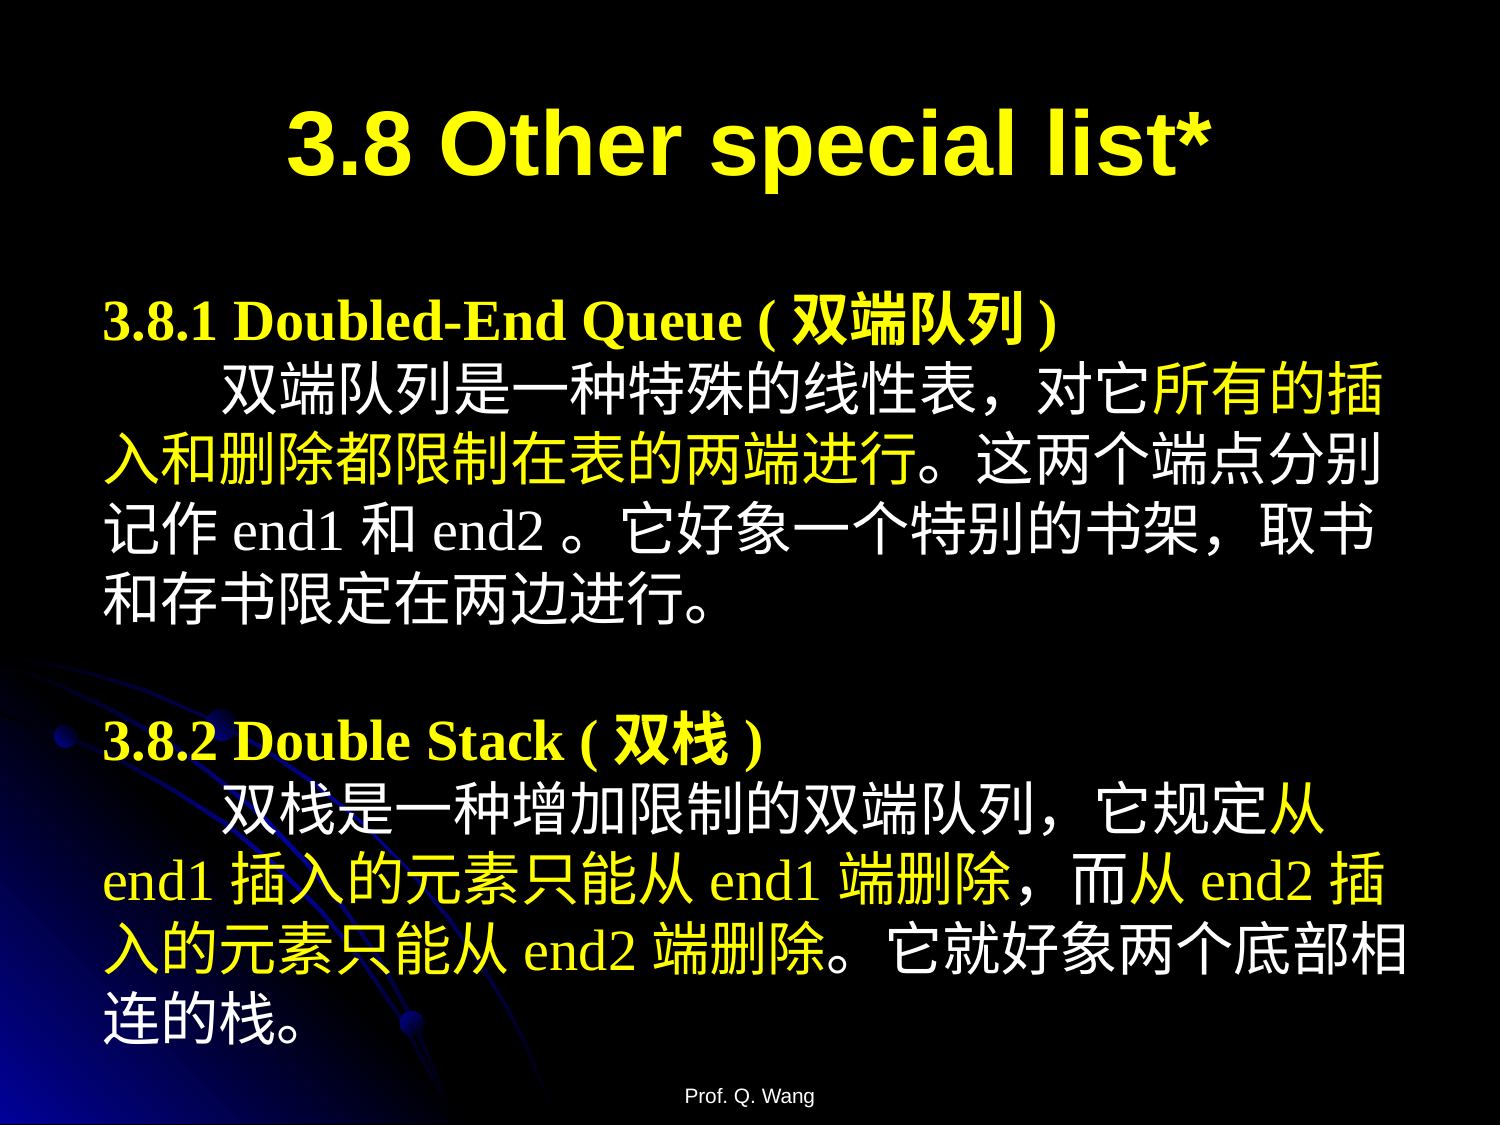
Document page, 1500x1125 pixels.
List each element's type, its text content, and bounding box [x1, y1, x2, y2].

footer Prof. Q. Wang [512, 1060, 988, 1125]
title 3.8 Other special list* [75, 45, 1425, 233]
text_box 3.8.1 Doubled-End Queue (双端队列) 双端队列是一种特殊的线性表，对它所有的插入和删除都限制在表的两端进行。这两个端点分别记作end1和end2。它好象一个特别的书架，取书和存书限定在两边进行。 3.8.2 Double Stack (双栈) 双栈是一种增加限制的双端队列，它规定从end1插入的元素只能从end1端删除，而从end2插入的元素只能从end2端删除。它就好象两个底部相连的栈。 [87, 275, 1447, 1060]
